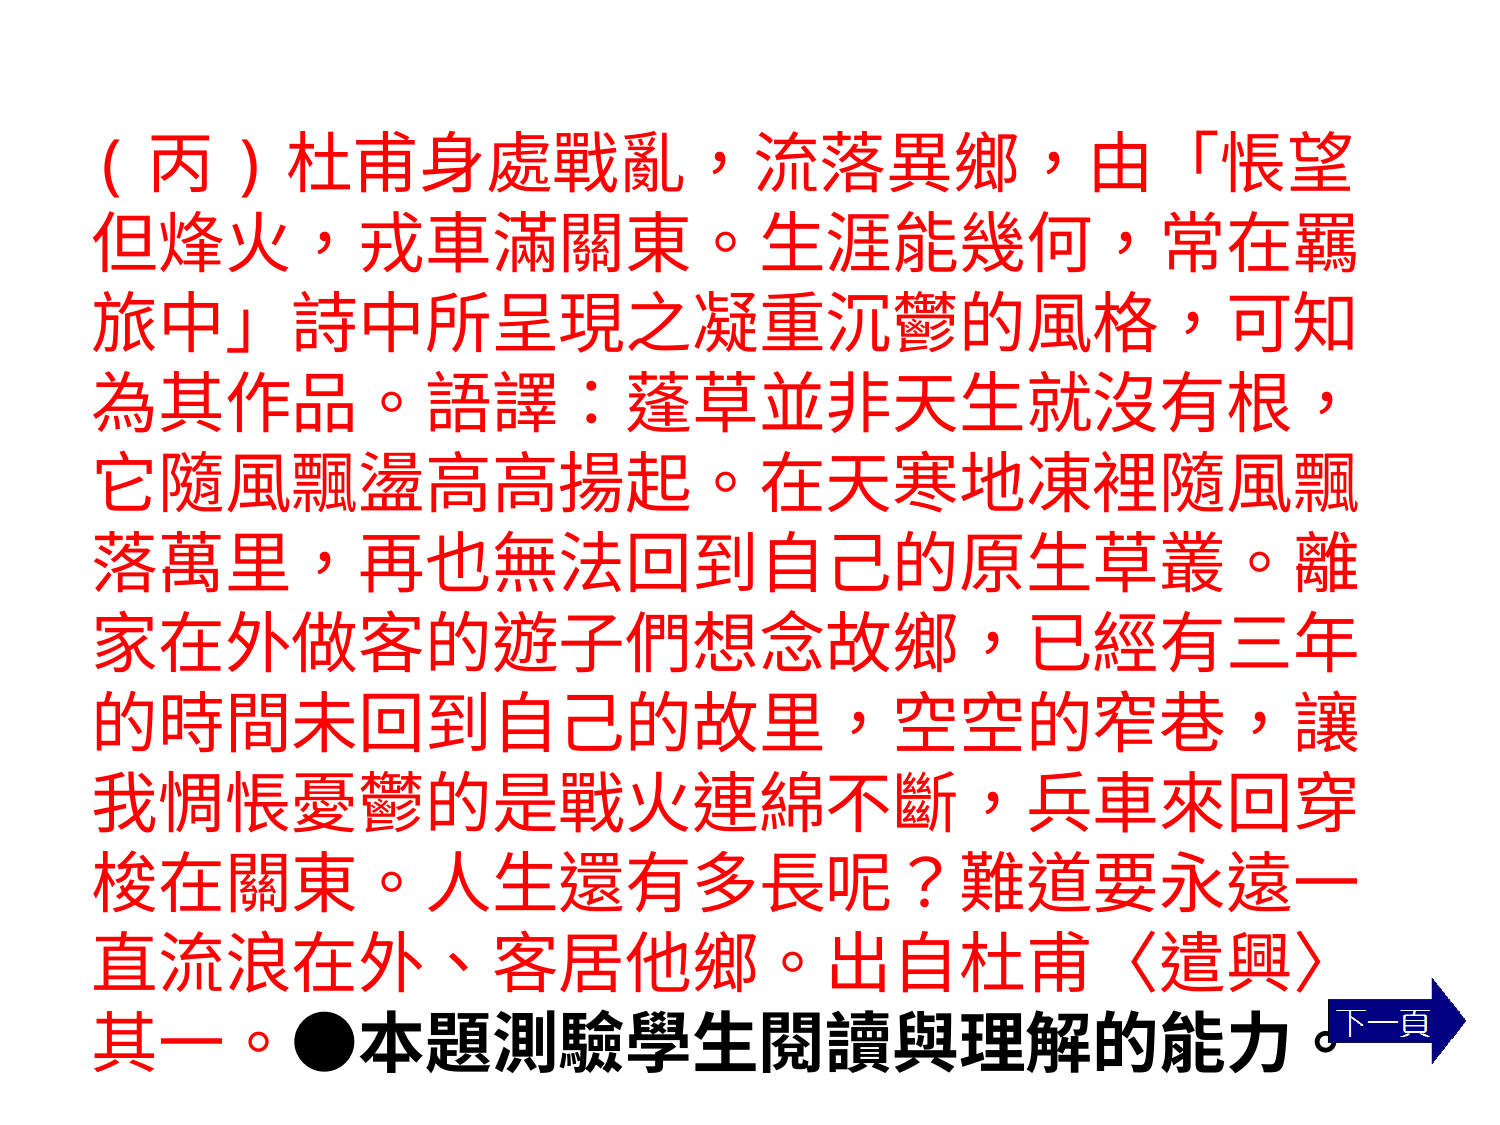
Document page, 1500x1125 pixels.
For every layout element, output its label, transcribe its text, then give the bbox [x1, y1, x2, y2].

text_box (丙)杜甫身處戰亂，流落異鄉，由「悵望但烽火，戎車滿關東。生涯能幾何，常在羈旅中」詩中所呈現之凝重沉鬱的風格，可知為其作品。語譯：蓬草並非天生就沒有根，它隨風飄盪高高揚起。在天寒地凍裡隨風飄落萬里，再也無法回到自己的原生草叢。離家在外做客的遊子們想念故鄉，已經有三年的時間未回到自己的故里，空空的窄巷，讓我惆悵憂鬱的是戰火連綿不斷，兵車來回穿梭在關東。人生還有多長呢？難道要永遠一直流浪在外、客居他鄉。出自杜甫〈遣興〉其一。●本題測驗學生閱讀與理解的能力。 [76, 113, 1436, 1125]
picture [1328, 975, 1467, 1065]
